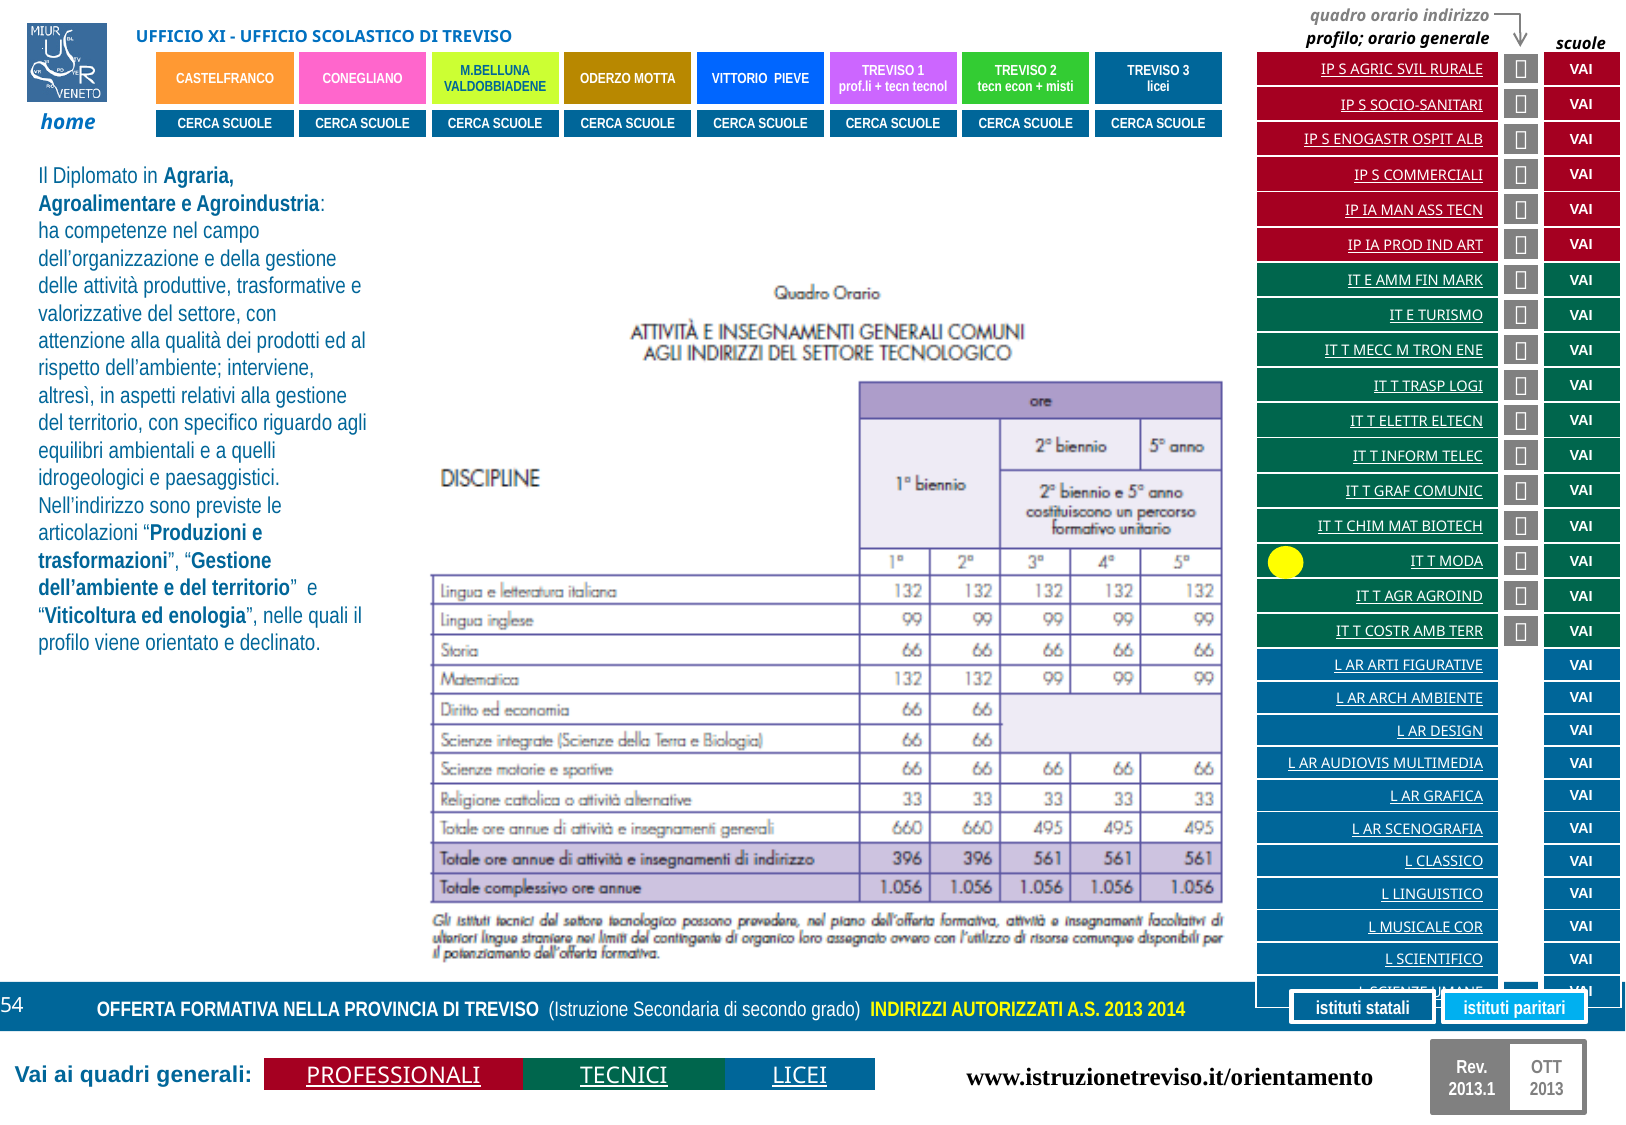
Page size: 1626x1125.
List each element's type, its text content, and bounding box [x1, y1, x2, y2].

picture [416, 269, 1247, 976]
text_box Il Diplomato in Agraria, Agroalimentare e Agroindustria: ha competenze nel campo dell’organizzazione e della gestione delle attività produttive, trasformative e valorizzative del settore, con attenzione alla qualità dei prodotti ed al rispetto dell’ambiente; interviene, altresì, in aspetti relativi alla gestione del territorio, con specifico riguardo agli equilibri ambientali e a quelli idrogeologici e paesaggistici. Nell’indirizzo sono previste le articolazioni “Produzioni e trasformazioni”, “Gestione dell’ambiente e del territorio” e “Viticoltura ed enologia”, nelle quali il profilo viene orientato e declinato. [27, 155, 379, 661]
picture [27, 23, 107, 102]
text_box [1267, 545, 1304, 579]
